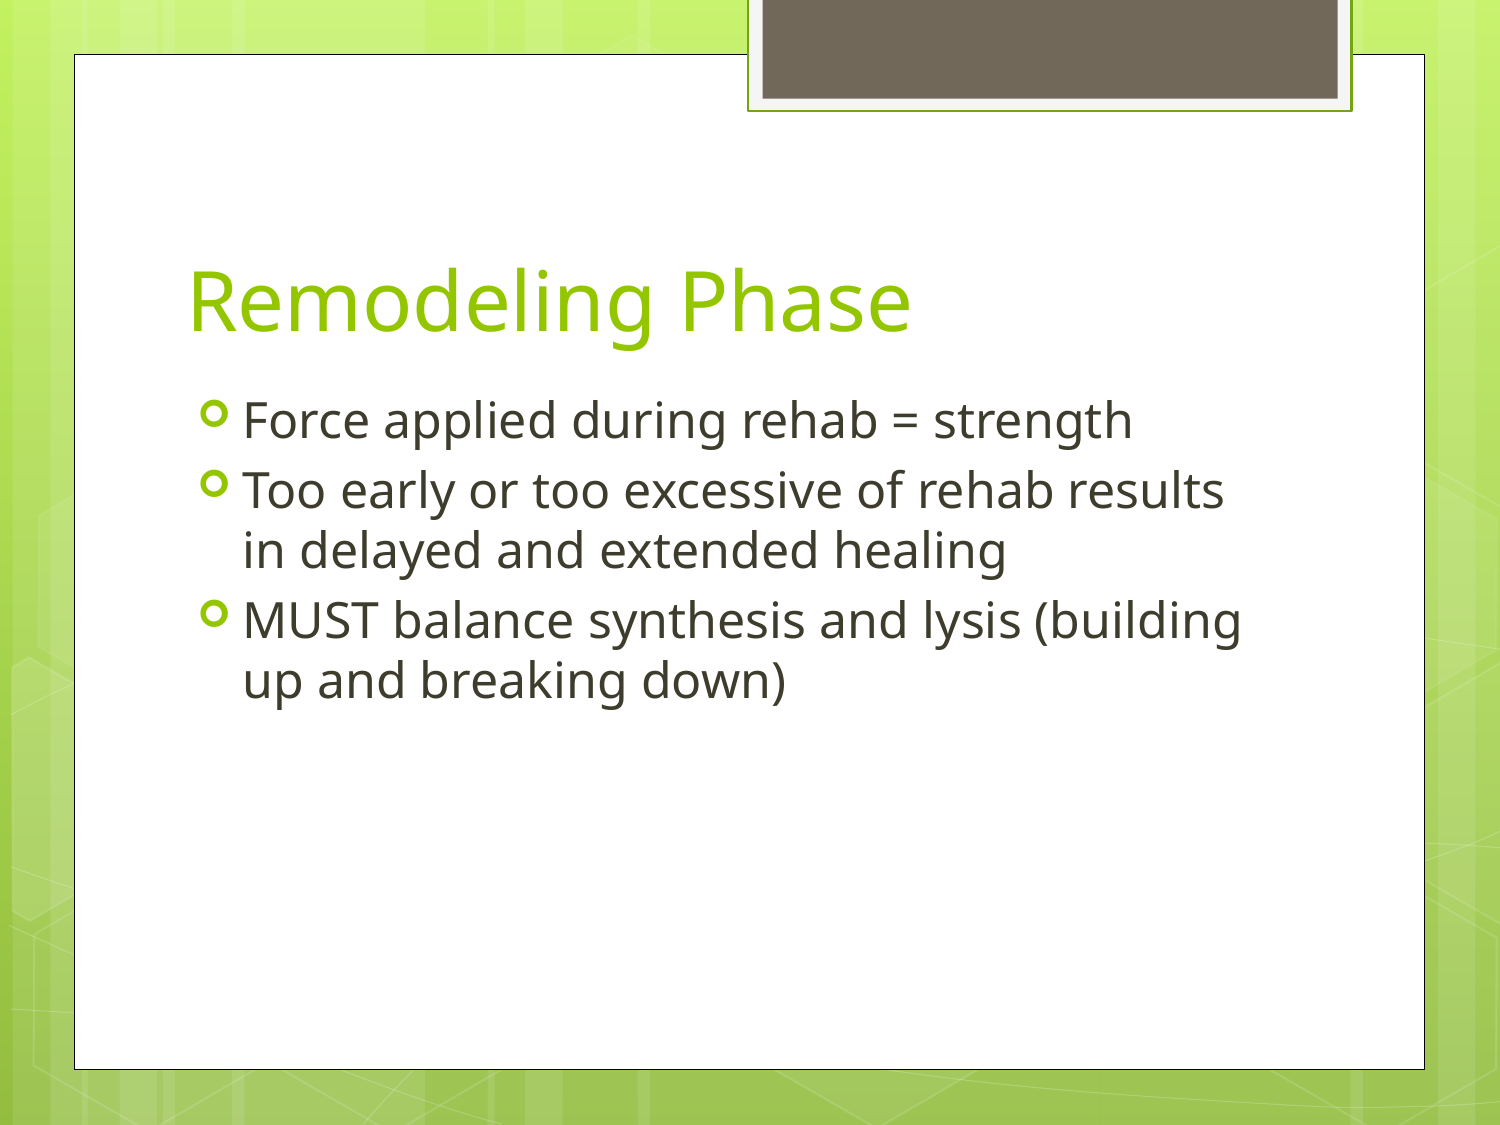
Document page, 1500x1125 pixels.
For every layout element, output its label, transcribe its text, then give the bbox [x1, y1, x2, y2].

title Remodeling Phase [171, 168, 1324, 357]
list Force applied during rehab = strength Too early or too excessive of rehab results in delayed and extended healing MUST balance synthesis and lysis (building up and breaking down) [171, 381, 1283, 957]
